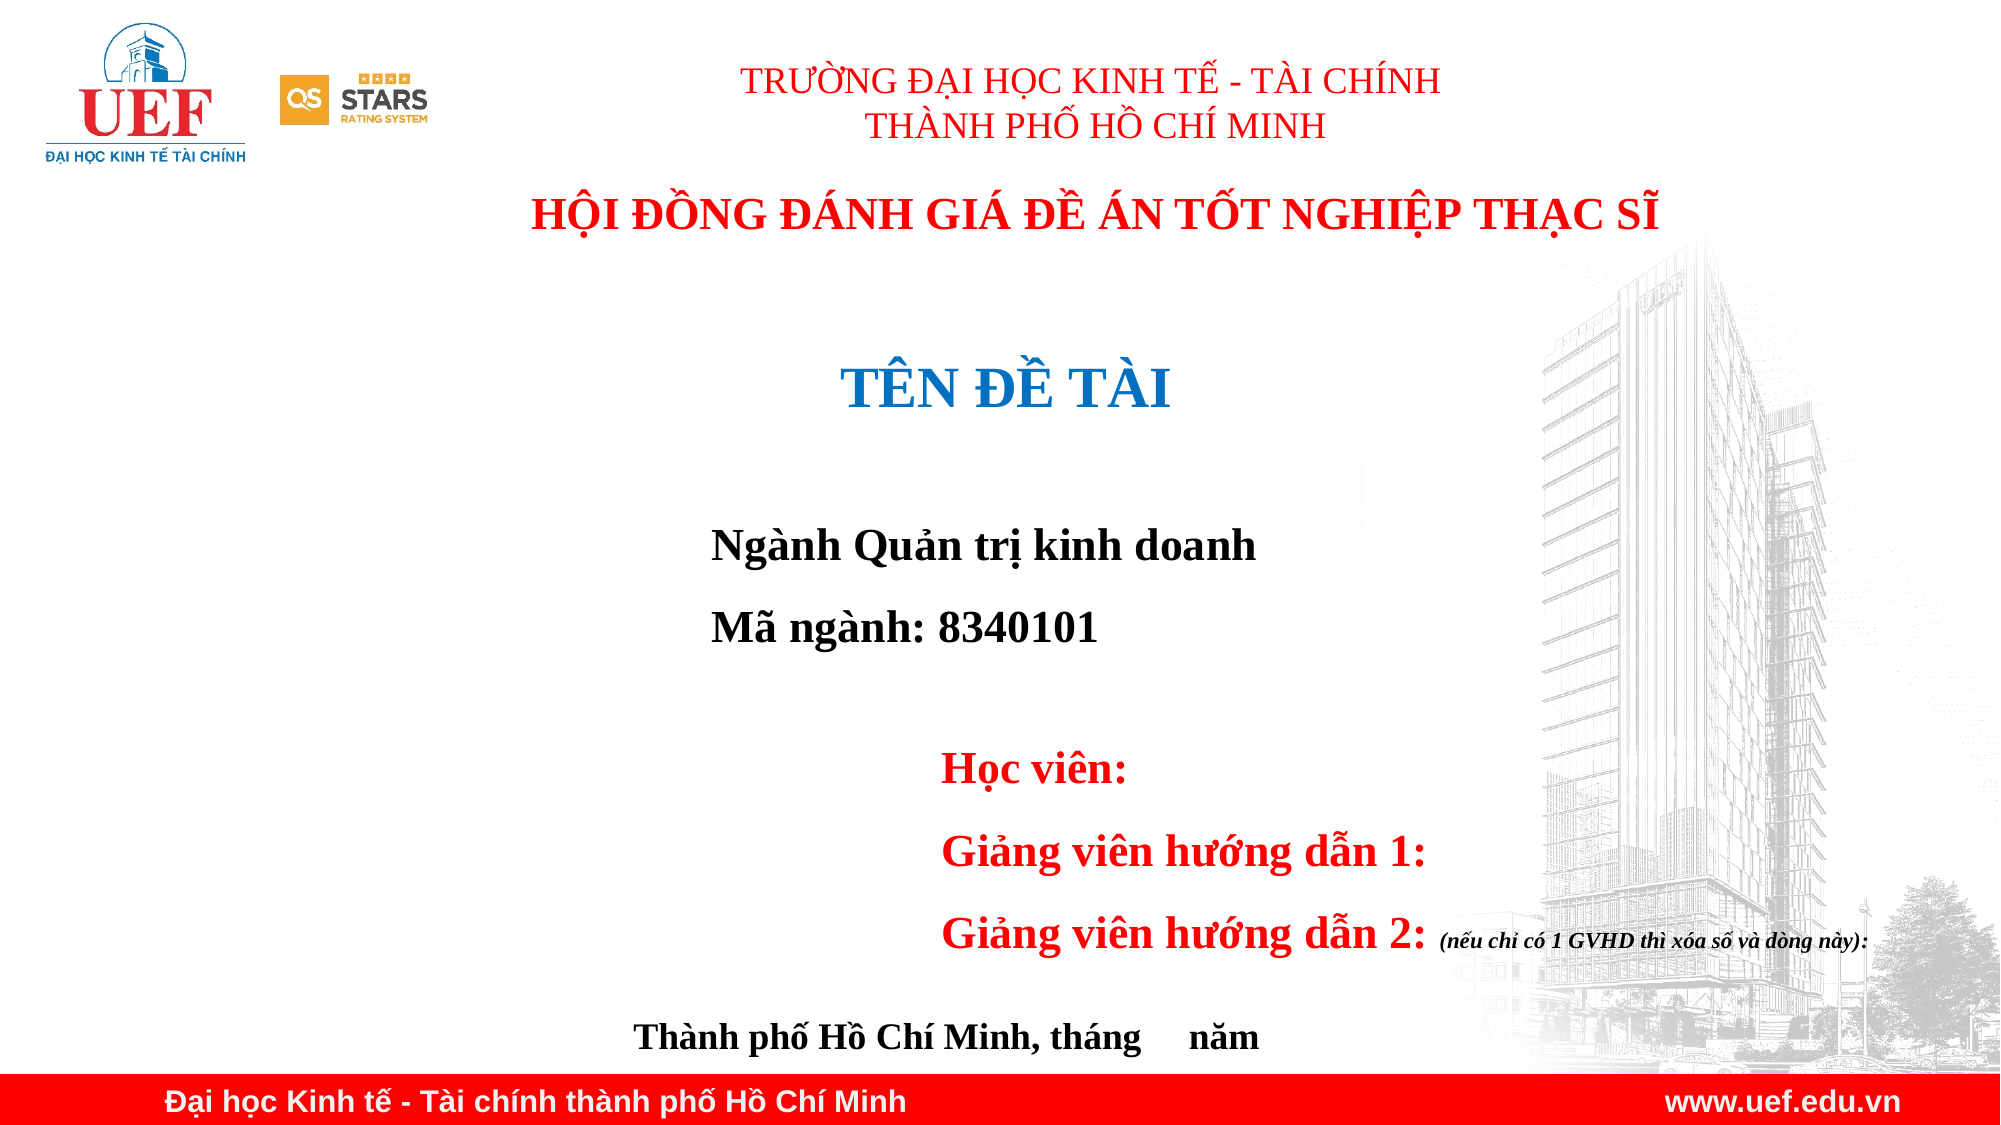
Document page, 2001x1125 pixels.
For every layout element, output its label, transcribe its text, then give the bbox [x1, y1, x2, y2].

text_box Thành phố Hồ Chí Minh, tháng năm [618, 982, 1394, 1065]
text_box TÊN ĐỀ TÀI [418, 341, 1594, 427]
text_box TRƯỜNG ĐẠI HỌC KINH TẾ - TÀI CHÍNH THÀNH PHỐ HỒ CHÍ MINH HỘI ĐỒNG ĐÁNH GIÁ ĐỀ ÁN TỐT NGHIỆP THẠC SĨ [460, 48, 1731, 246]
picture [0, 0, 460, 198]
text_box Học viên: Giảng viên hướng dẫn 1: Giảng viên hướng dẫn 2: (nếu chỉ có 1 GVHD thì xóa số và dòng này): [926, 703, 1931, 966]
picture [1360, 156, 2000, 1074]
text_box Ngành Quản trị kinh doanh Mã ngành: 8340101 [696, 479, 1365, 659]
